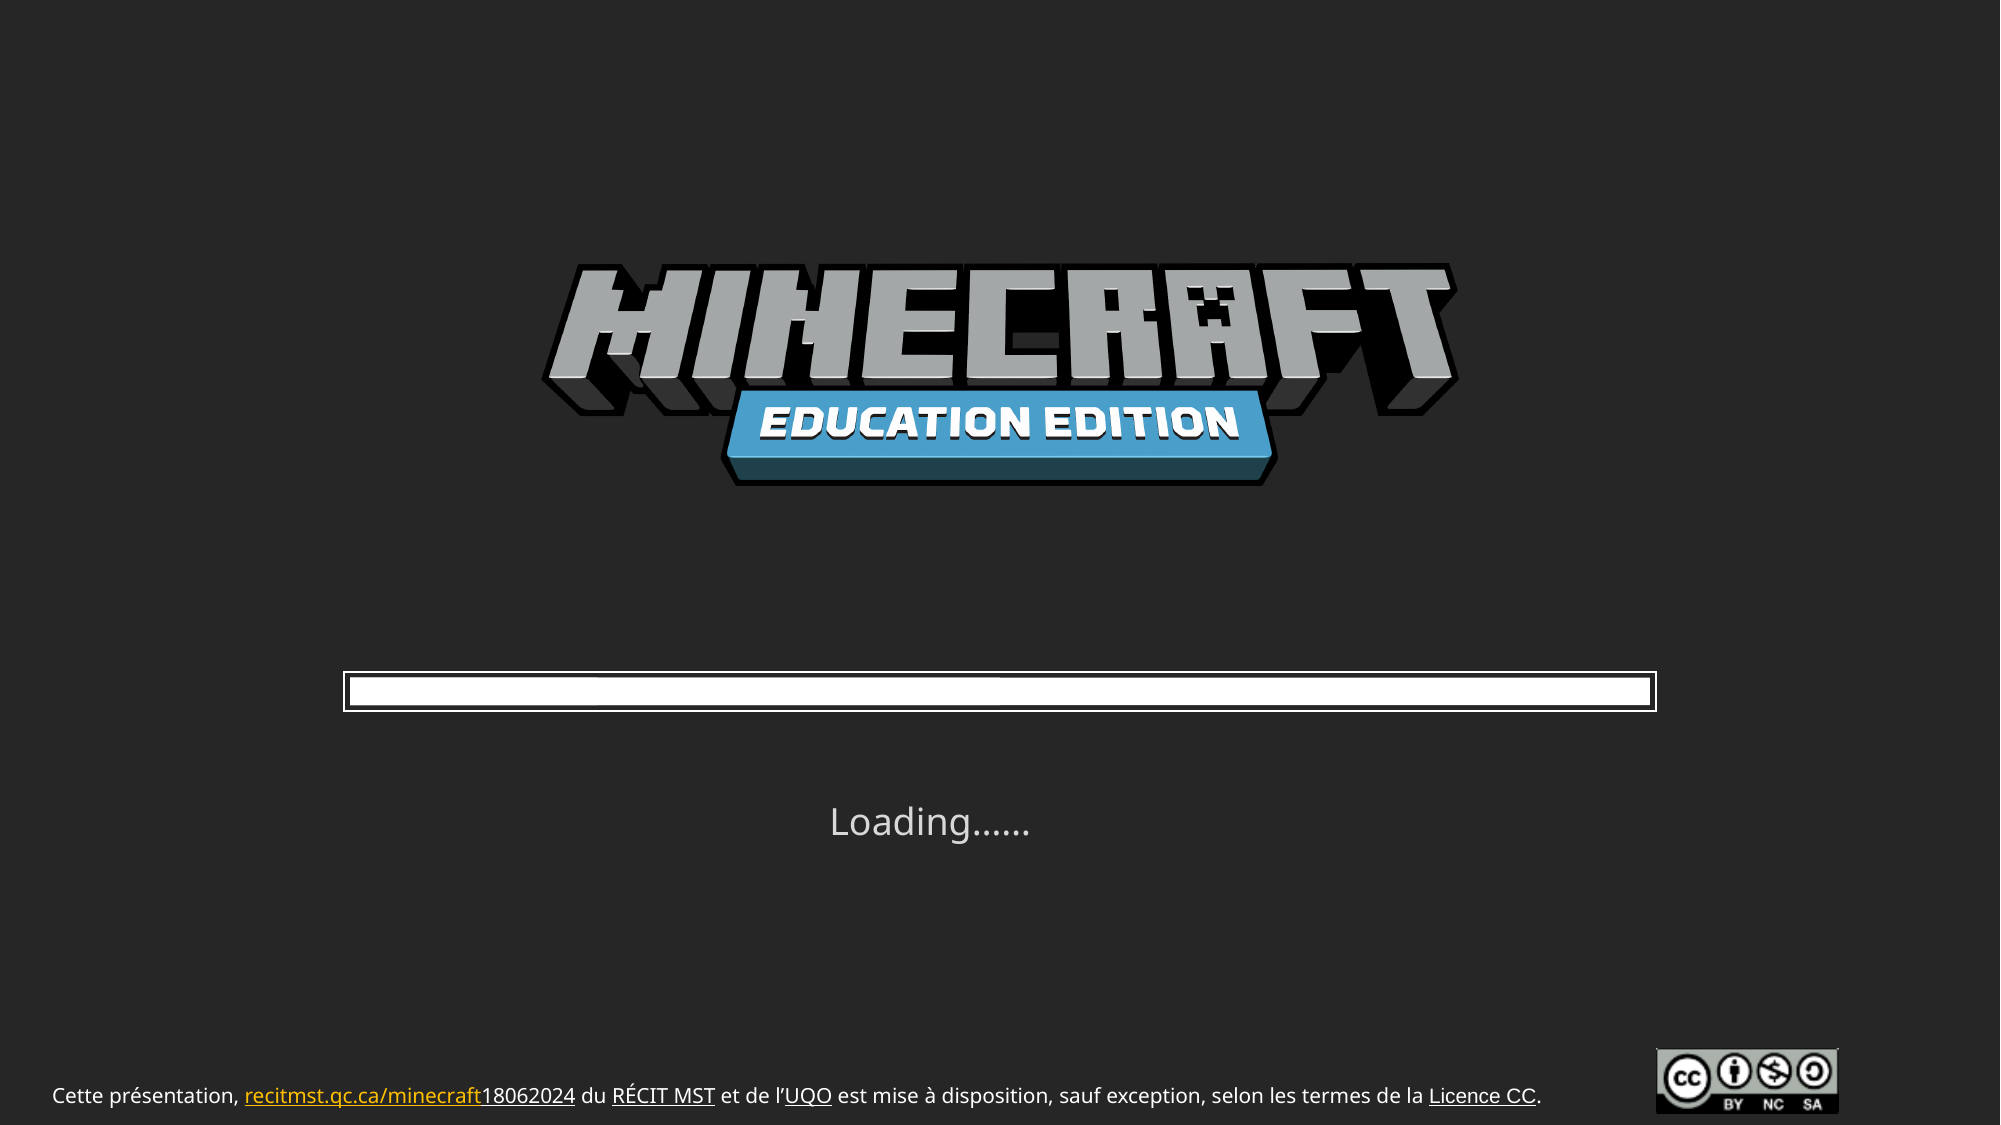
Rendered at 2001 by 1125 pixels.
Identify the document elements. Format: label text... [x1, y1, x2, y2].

text_box [350, 677, 597, 706]
text_box [343, 671, 1657, 711]
picture [1655, 1048, 1839, 1114]
picture [541, 263, 1459, 486]
text_box Loading…… [814, 790, 1186, 851]
text_box Cette présentation, recitmst.qc.ca/minecraft18062024 du RÉCIT MST et de l’UQO est mise à disposition, sauf exception, selon les termes de la Licence CC. [37, 1073, 1653, 1119]
